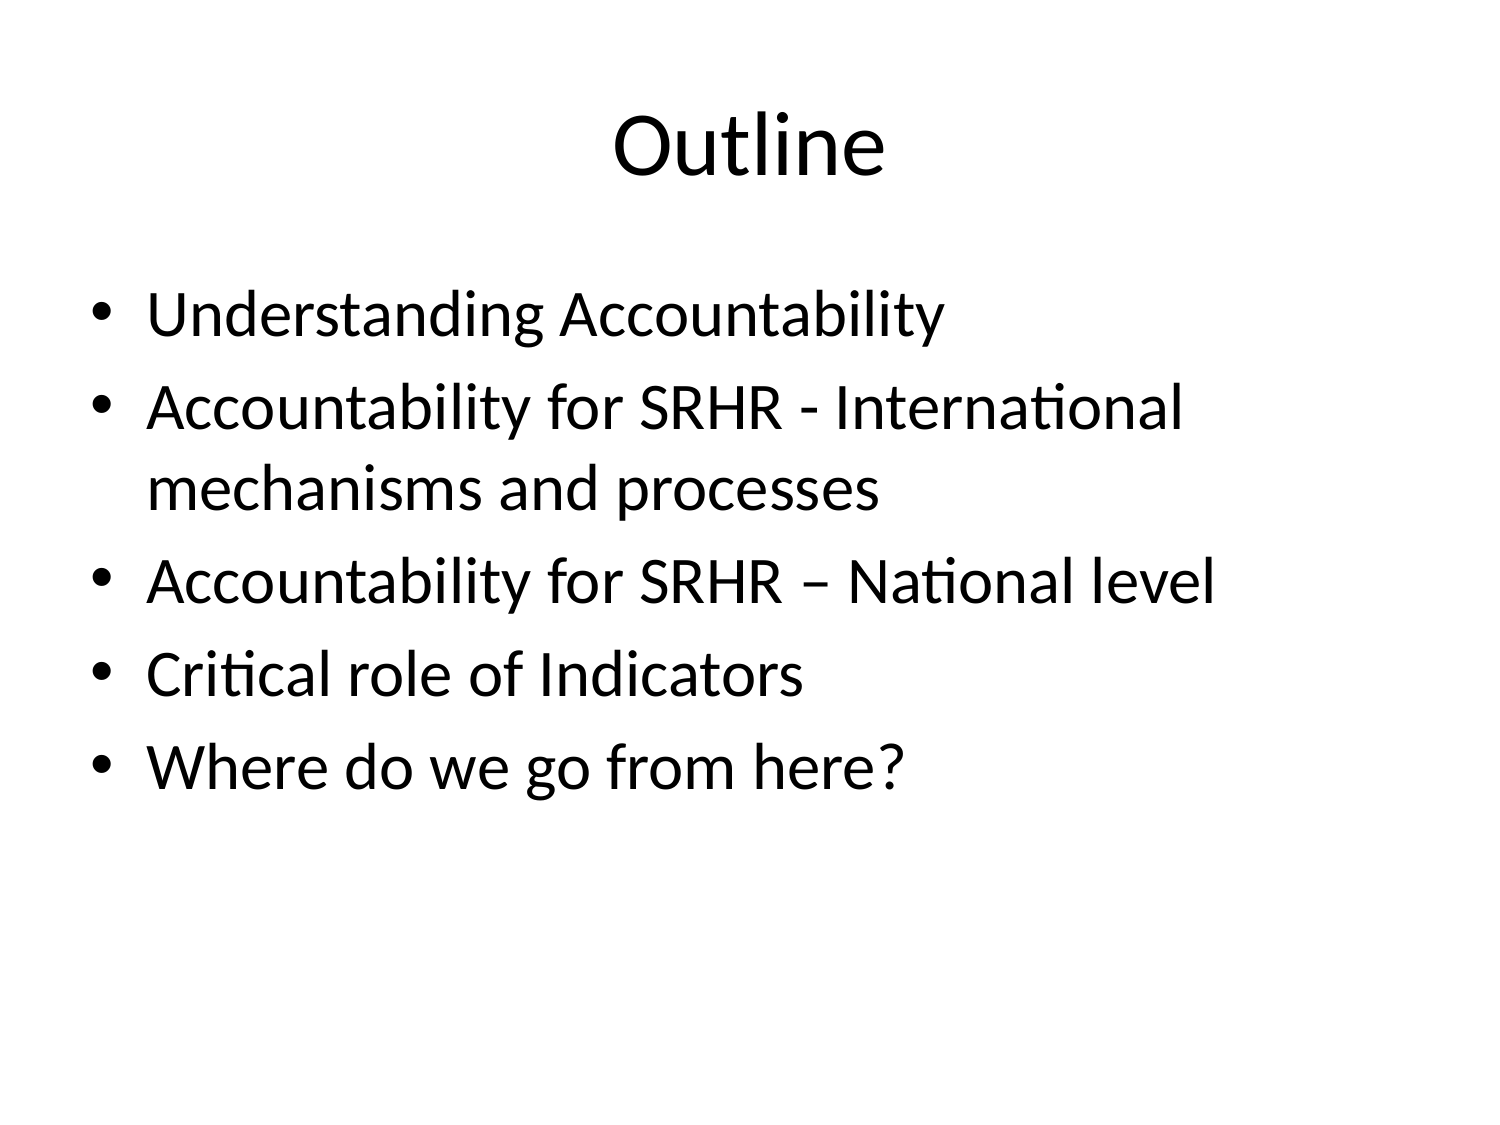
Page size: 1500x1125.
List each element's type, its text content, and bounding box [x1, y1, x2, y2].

list Understanding Accountability Accountability for SRHR - International mechanisms and processes Accountability for SRHR – National level Critical role of Indicators Where do we go from here? [75, 262, 1425, 1005]
title Outline [75, 45, 1425, 233]
